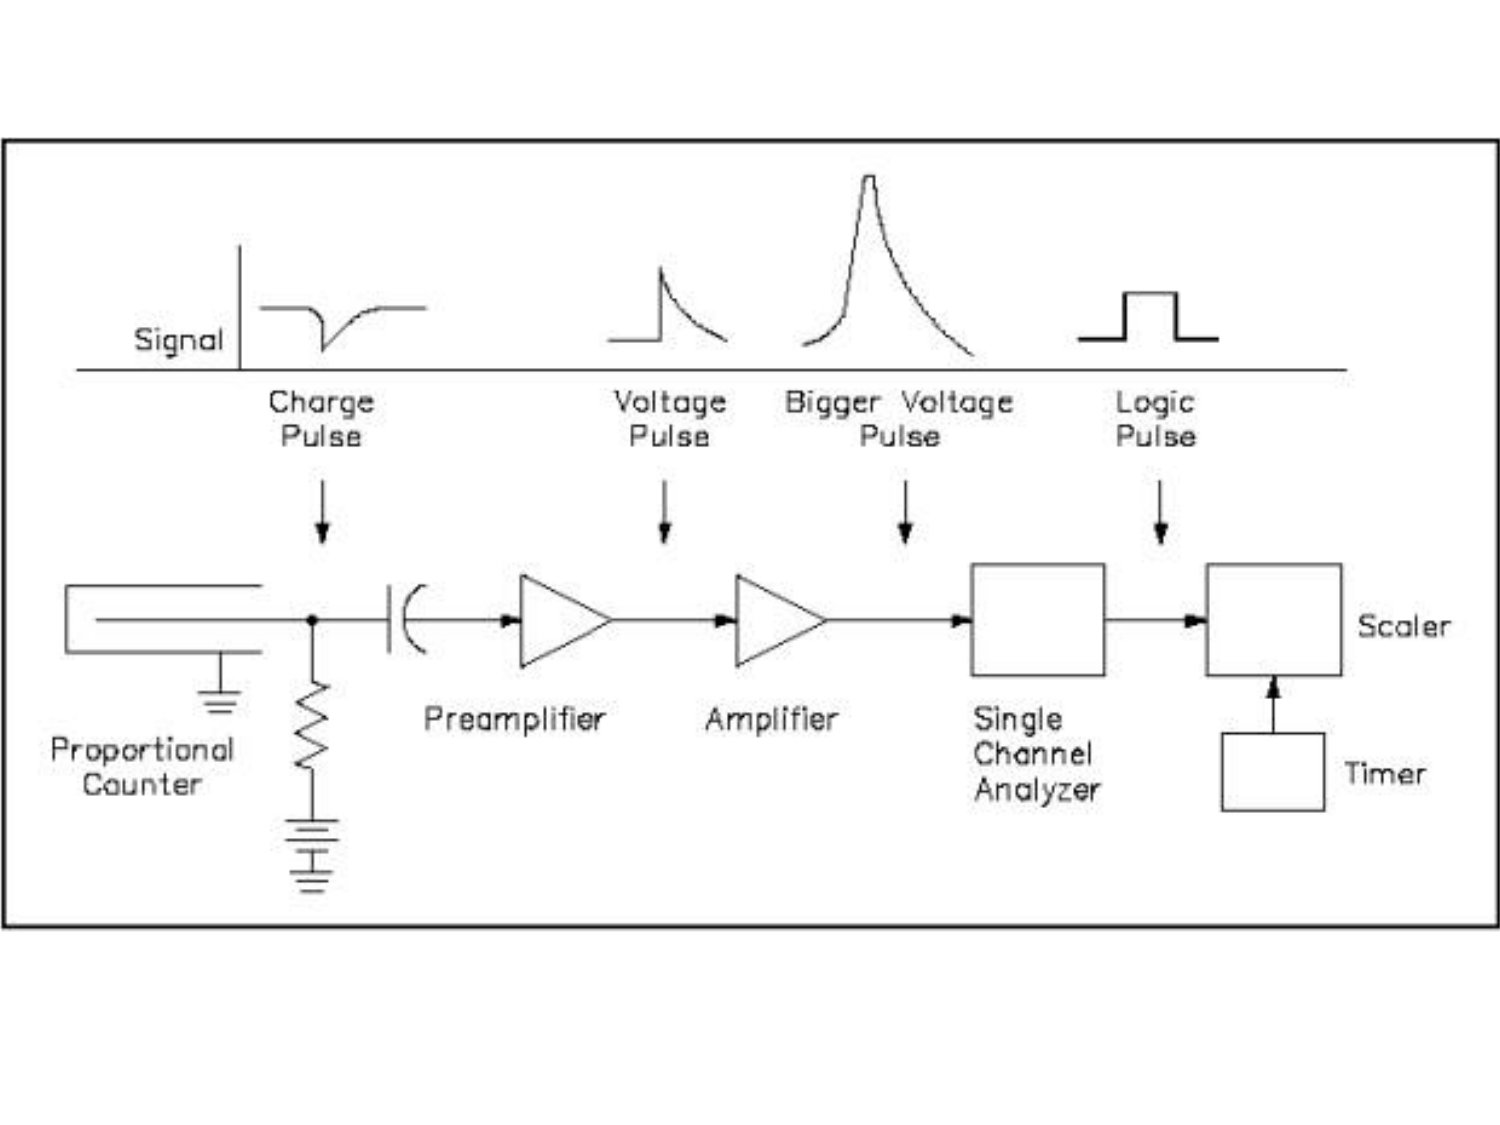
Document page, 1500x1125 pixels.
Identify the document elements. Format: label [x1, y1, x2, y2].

picture [0, 137, 1500, 934]
